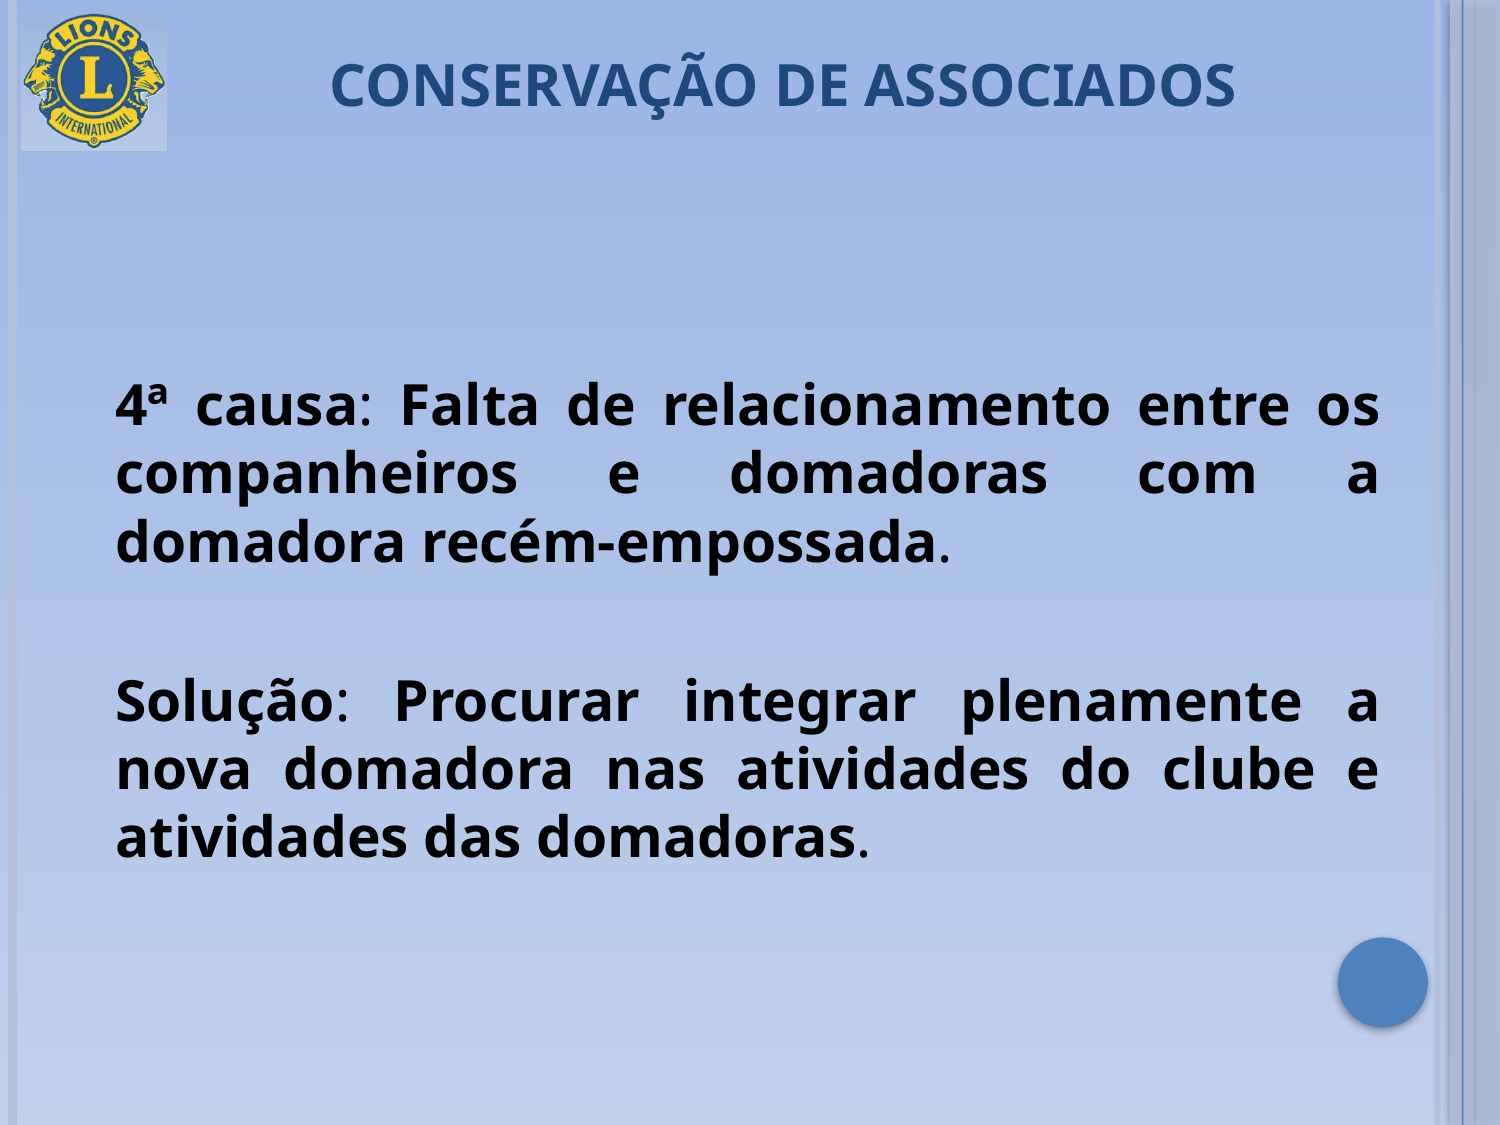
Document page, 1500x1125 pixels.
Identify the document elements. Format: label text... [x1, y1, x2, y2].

list 4ª causa: Falta de relacionamento entre os companheiros e domadoras com a domadora recém-empossada. Solução: Procurar integrar plenamente a nova domadora nas atividades do clube e atividades das domadoras. [100, 361, 1396, 882]
title CONSERVAÇÃO DE ASSOCIADOS [174, 45, 1400, 126]
picture [20, 11, 167, 152]
